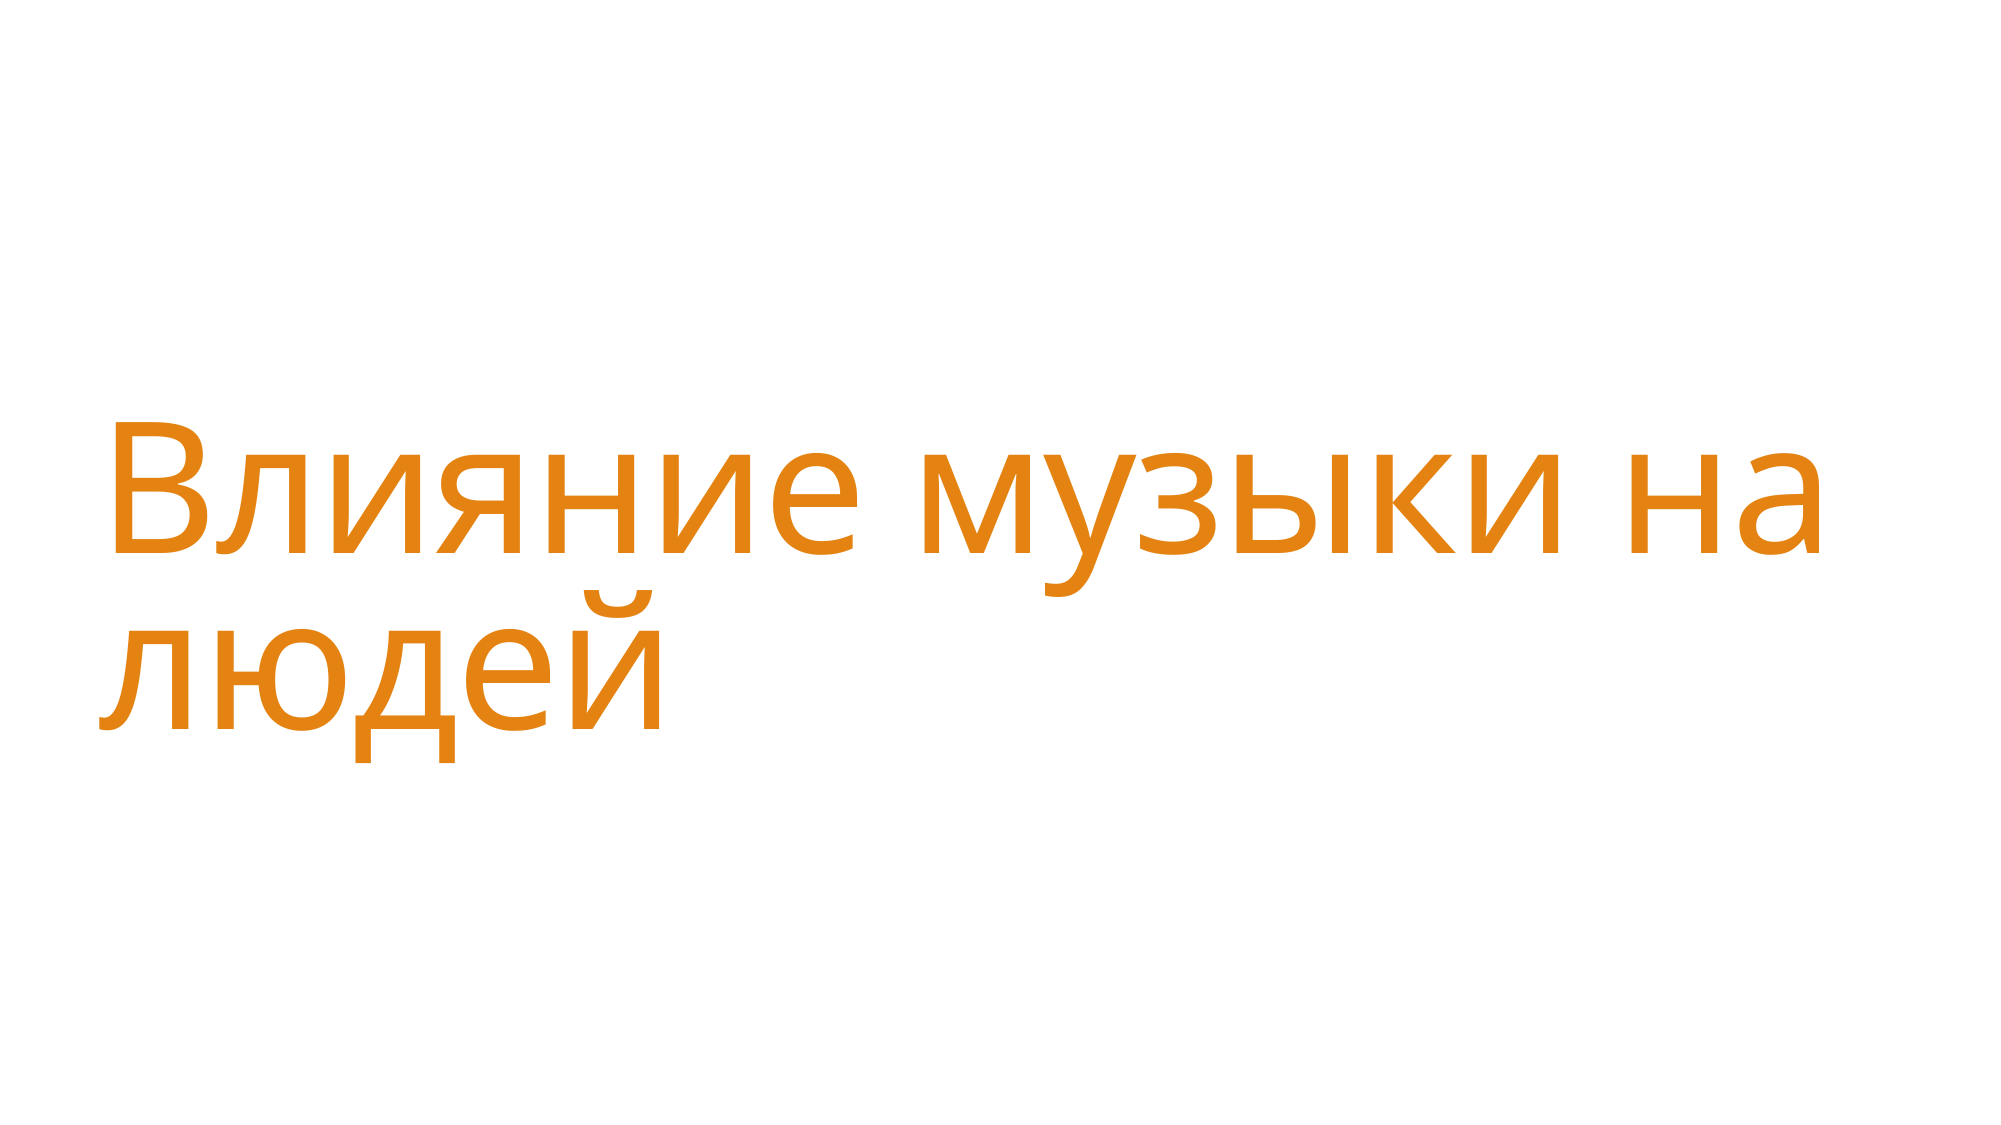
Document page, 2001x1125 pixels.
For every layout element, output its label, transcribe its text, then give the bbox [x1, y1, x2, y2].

title Влияние музыки на людей [83, 221, 1853, 773]
